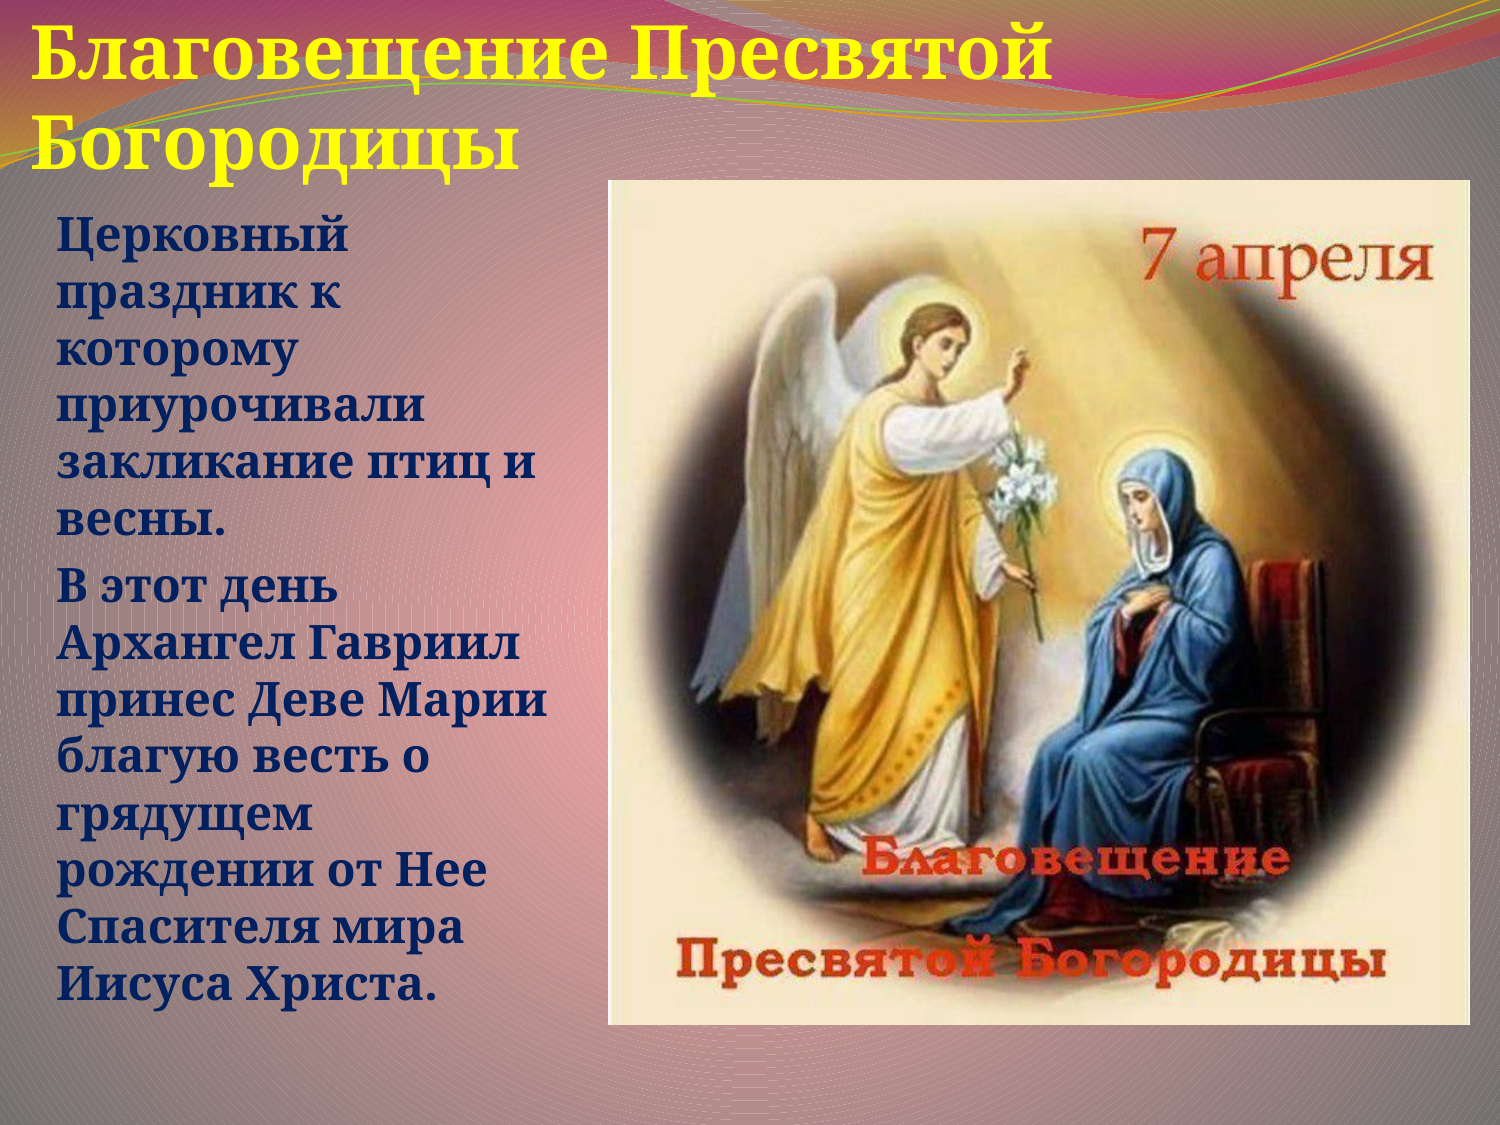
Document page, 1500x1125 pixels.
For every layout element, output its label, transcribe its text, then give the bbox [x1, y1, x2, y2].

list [608, 180, 1470, 1026]
title Благовещение Пресвятой Богородицы [29, 54, 1471, 185]
list Церковный праздник к которому приурочивали закликание птиц и весны. В этот день Архангел Гавриил принес Деве Марии благую весть о грядущем рождении от Нее Спасителя мира Иисуса Христа. [53, 196, 585, 1025]
